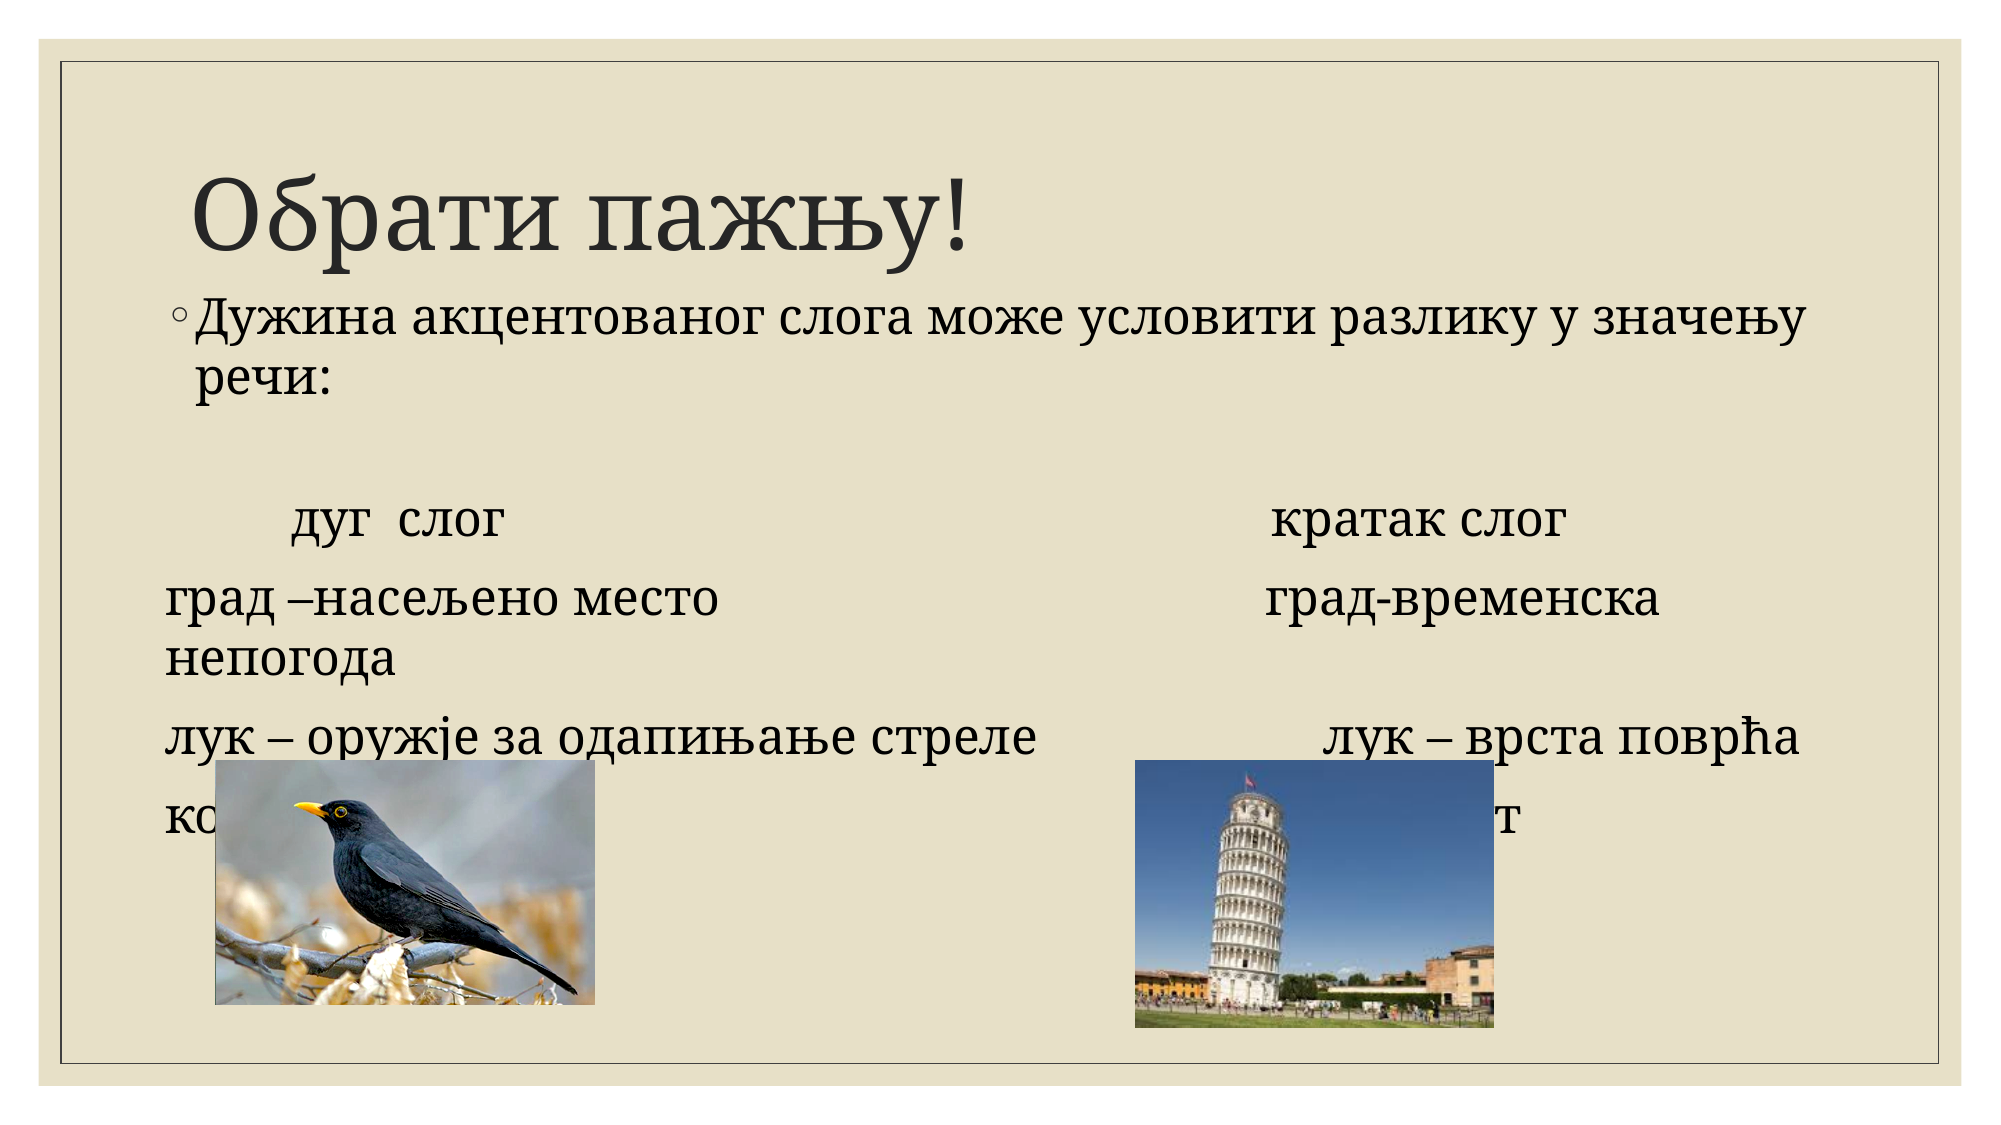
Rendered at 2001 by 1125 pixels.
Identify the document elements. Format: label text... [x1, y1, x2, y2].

picture [214, 760, 595, 1005]
title Обрати пажњу! [174, 105, 1825, 276]
picture [1135, 760, 1494, 1029]
list Дужина акцентованог слога може условити разлику у значењу речи: дуг слог кратак слог град –насељено место град-временска непогода лук – оружје за одапињање стреле лук – врста поврћа кос- врста птице кос- нагнут [150, 276, 1825, 990]
